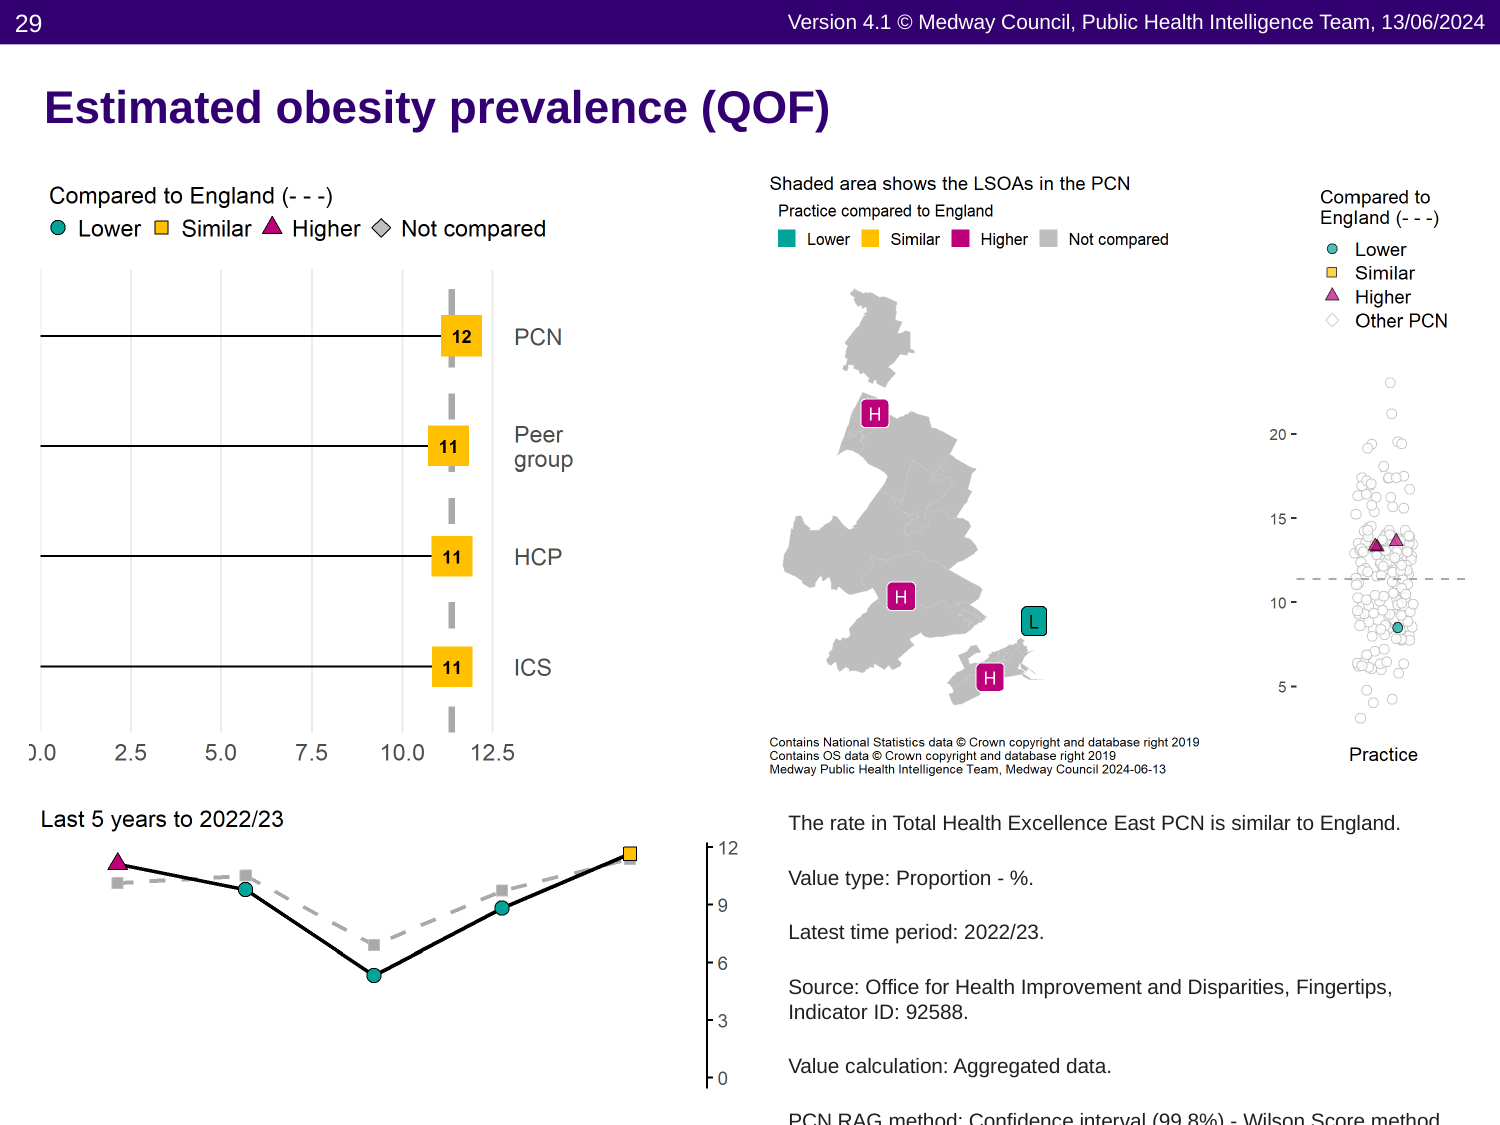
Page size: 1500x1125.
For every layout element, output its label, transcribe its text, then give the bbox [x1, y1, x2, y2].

list 29 [0, 0, 95, 95]
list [29, 798, 751, 1107]
list Version 4.1 © Medway Council, Public Health Intelligence Team, 13/06/2024 [419, 0, 1500, 43]
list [29, 164, 585, 776]
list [605, 164, 1221, 776]
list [1233, 164, 1483, 776]
title Estimated obesity prevalence (QOF) [29, 70, 1471, 138]
list The rate in Total Health Excellence East PCN is similar to England. Value type: Proportion - %. Latest time period: 2022/23. Source: Office for Health Improvement and Disparities, Fingertips, Indicator ID: 92588. Value calculation: Aggregated data. PCN RAG method: Confidence interval (99.8%) - Wilson Score method. Small area type: Practice. QOF recorded obesity prevalence is thought to underestimate actual obesity prevalence. [773, 802, 1483, 1106]
